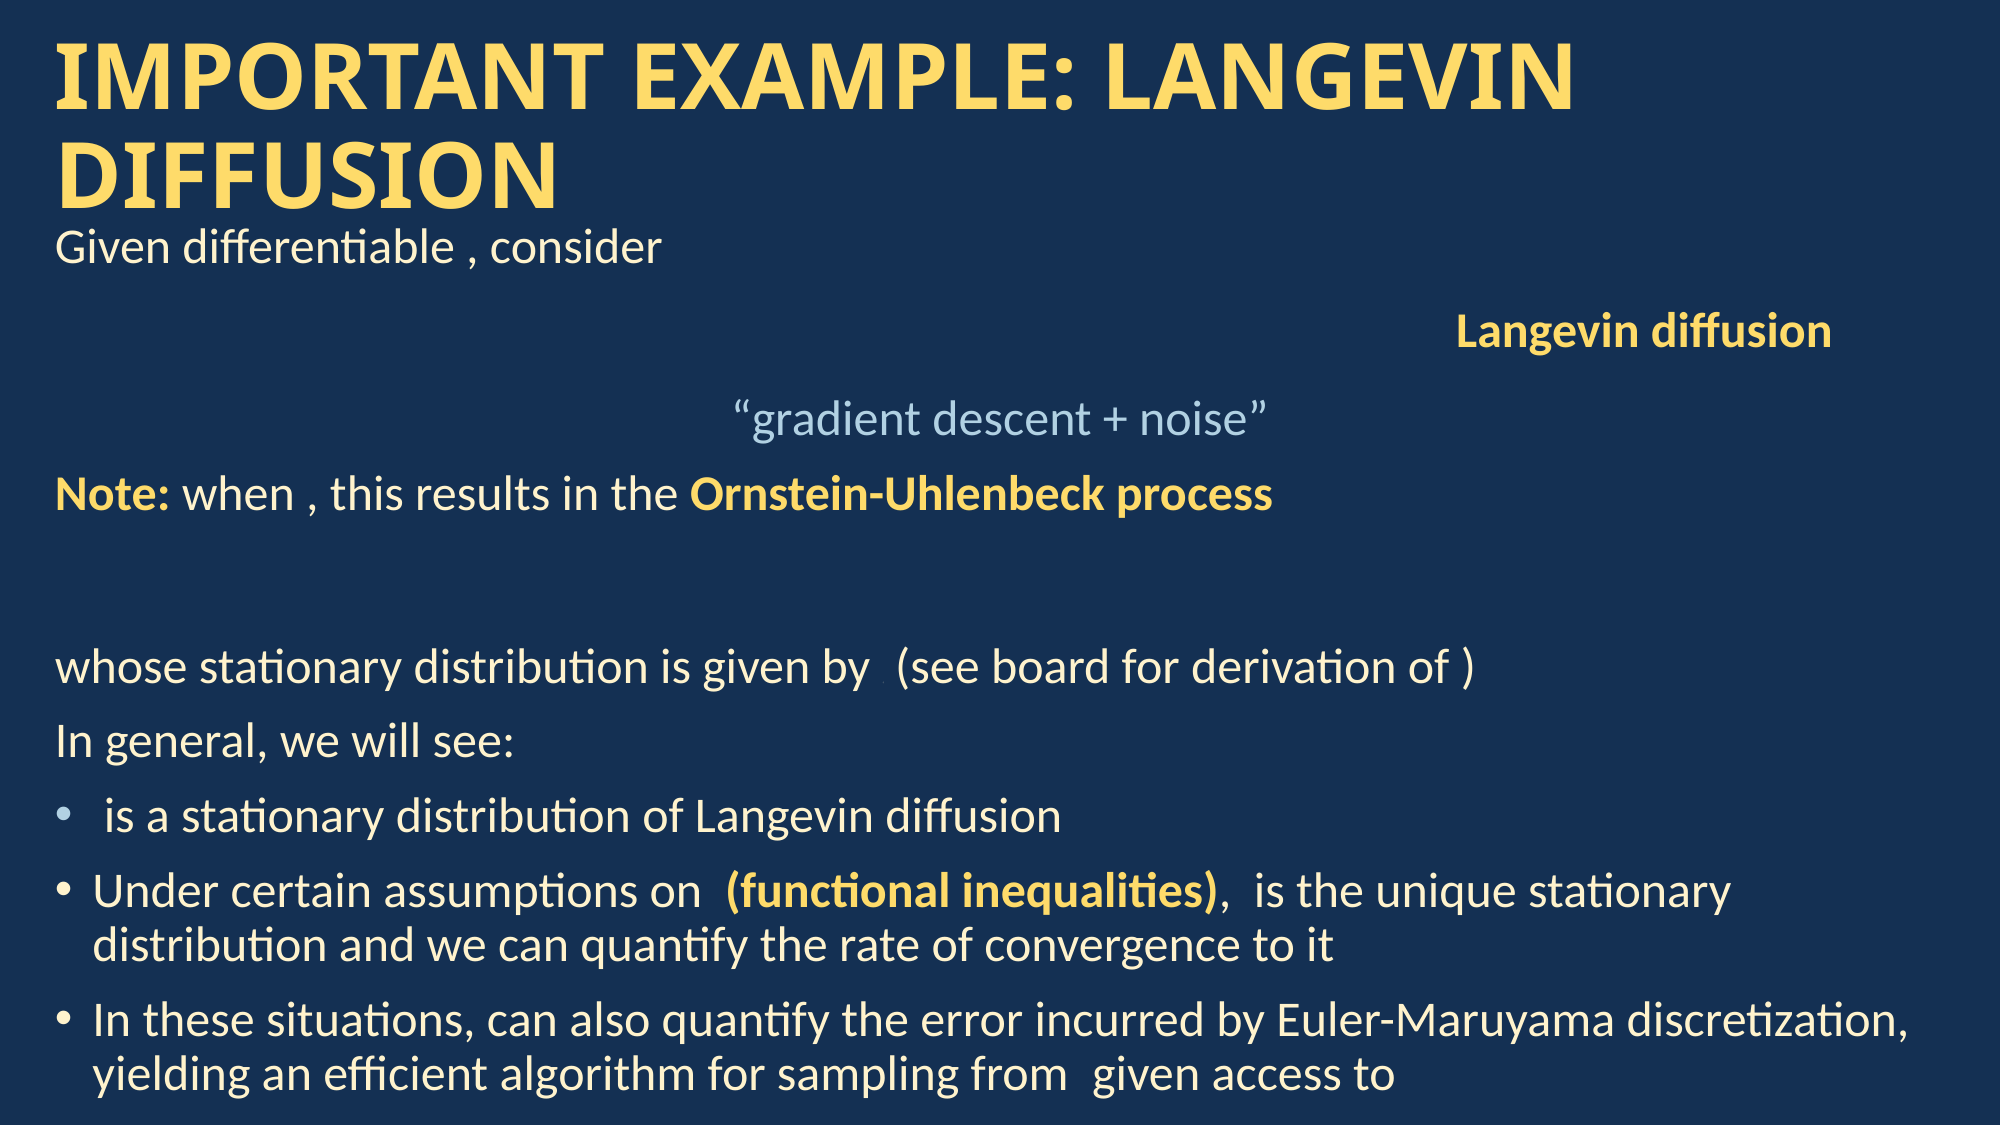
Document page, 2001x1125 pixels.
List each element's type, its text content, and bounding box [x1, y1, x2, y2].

text_box Langevin diffusion [1441, 289, 1848, 365]
title IMPORTANT EXAMPLE: LANGEVIN DIFFUSION [39, 46, 1960, 213]
